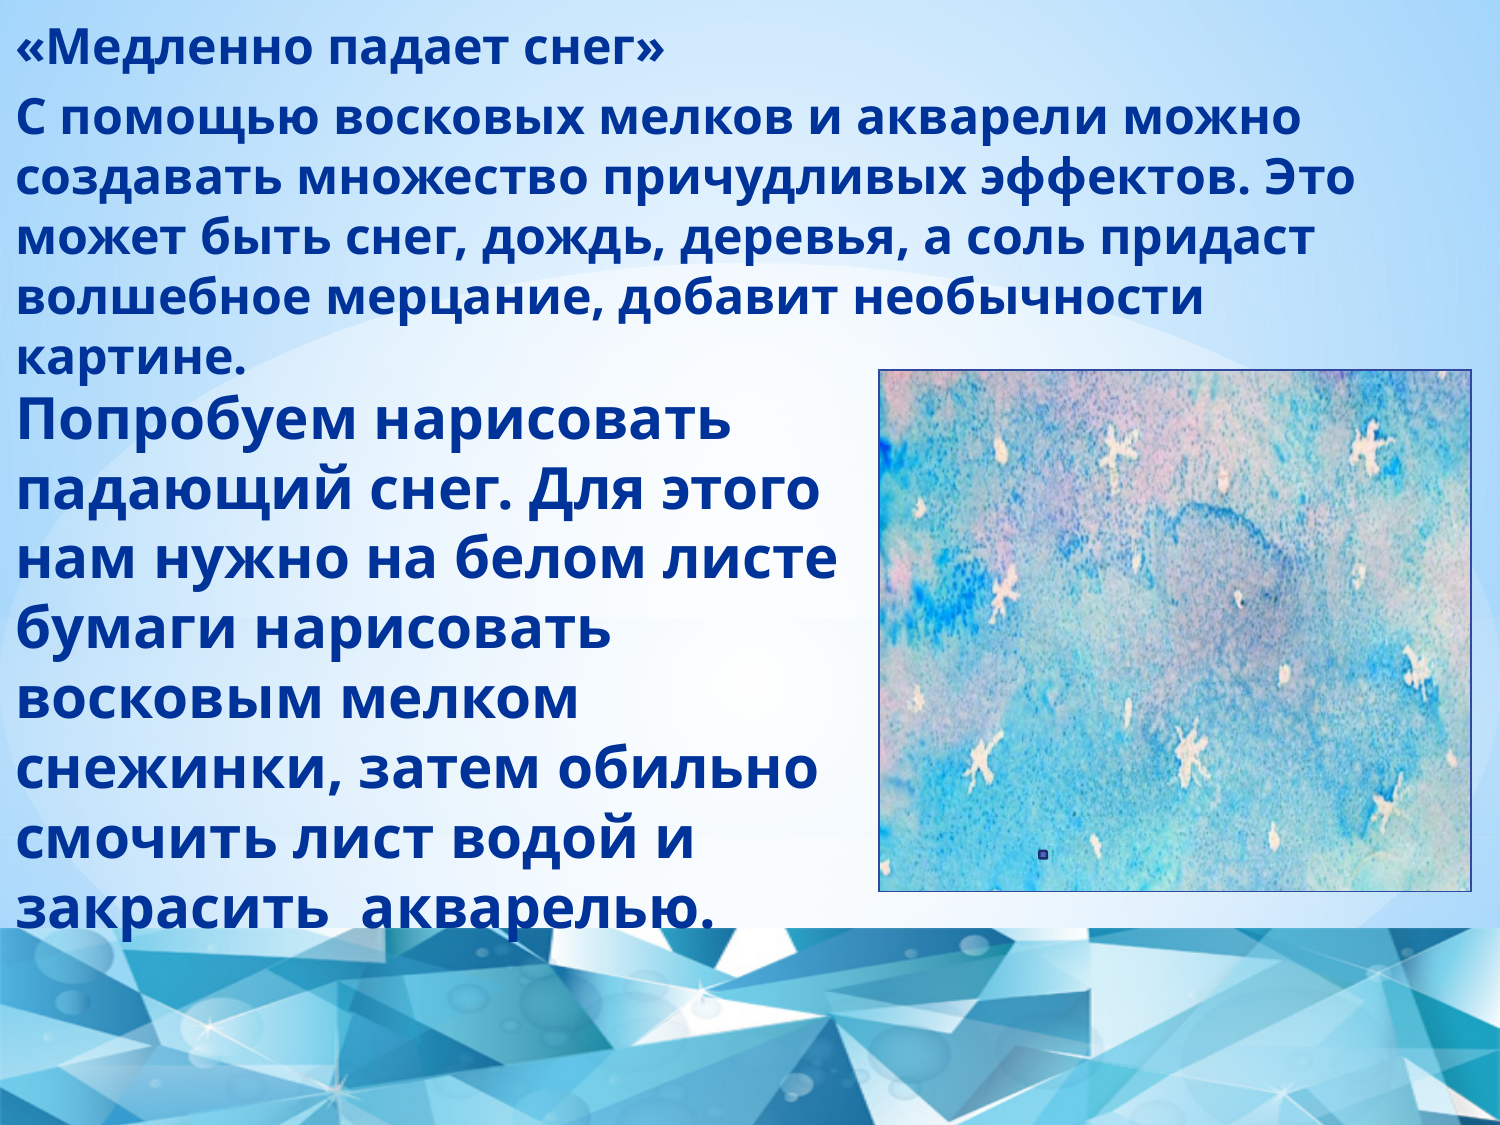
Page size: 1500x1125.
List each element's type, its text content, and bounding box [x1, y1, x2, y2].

text_box Попробуем нарисовать падающий снег. Для этого нам нужно на белом листе бумаги нарисовать восковым мелком снежинки, затем обильно смочить лист водой и закрасить акварелью. [0, 372, 881, 927]
picture [0, 928, 1500, 1125]
text_box «Медленно падает снег» С помощью восковых мелков и акварели можно создавать множество причудливых эффектов. Это может быть снег, дождь, деревья, а соль придаст волшебное мерцание, добавит необычности картине. [0, 6, 1436, 268]
picture [879, 370, 1471, 891]
